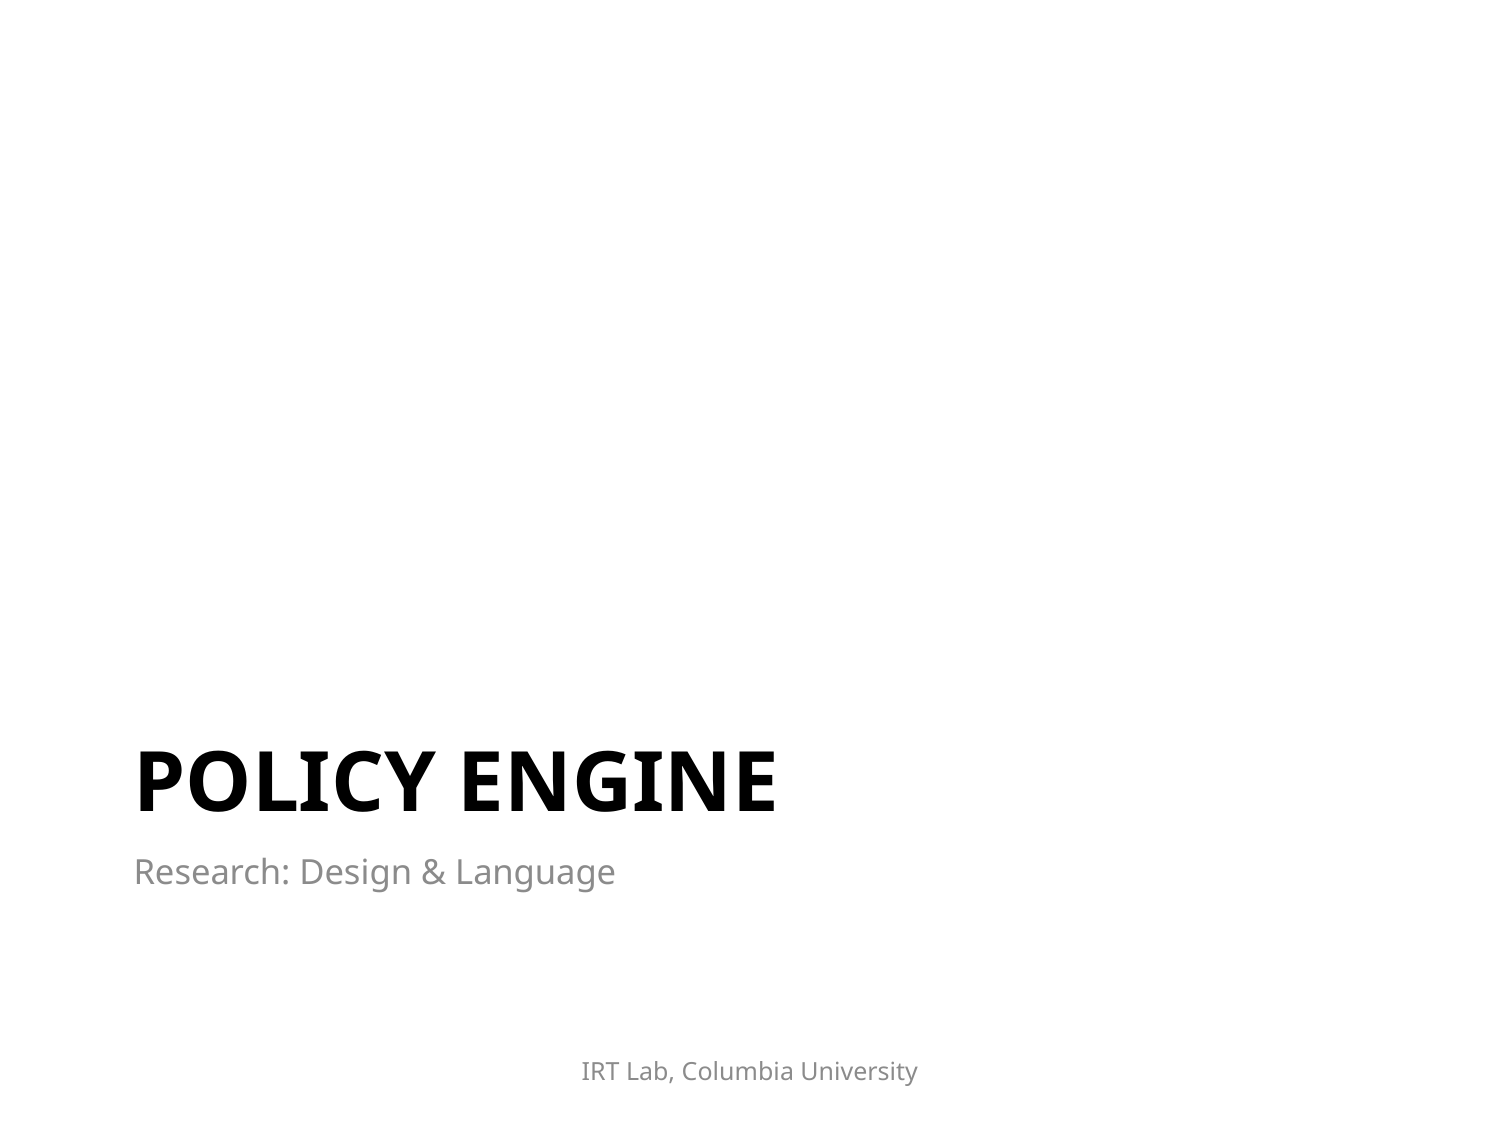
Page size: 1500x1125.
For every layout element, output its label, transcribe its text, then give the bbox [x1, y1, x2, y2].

footer IRT Lab, Columbia University [512, 1042, 988, 1103]
title Policy Engine [118, 720, 1394, 842]
list Research: Design & Language [118, 842, 1394, 899]
